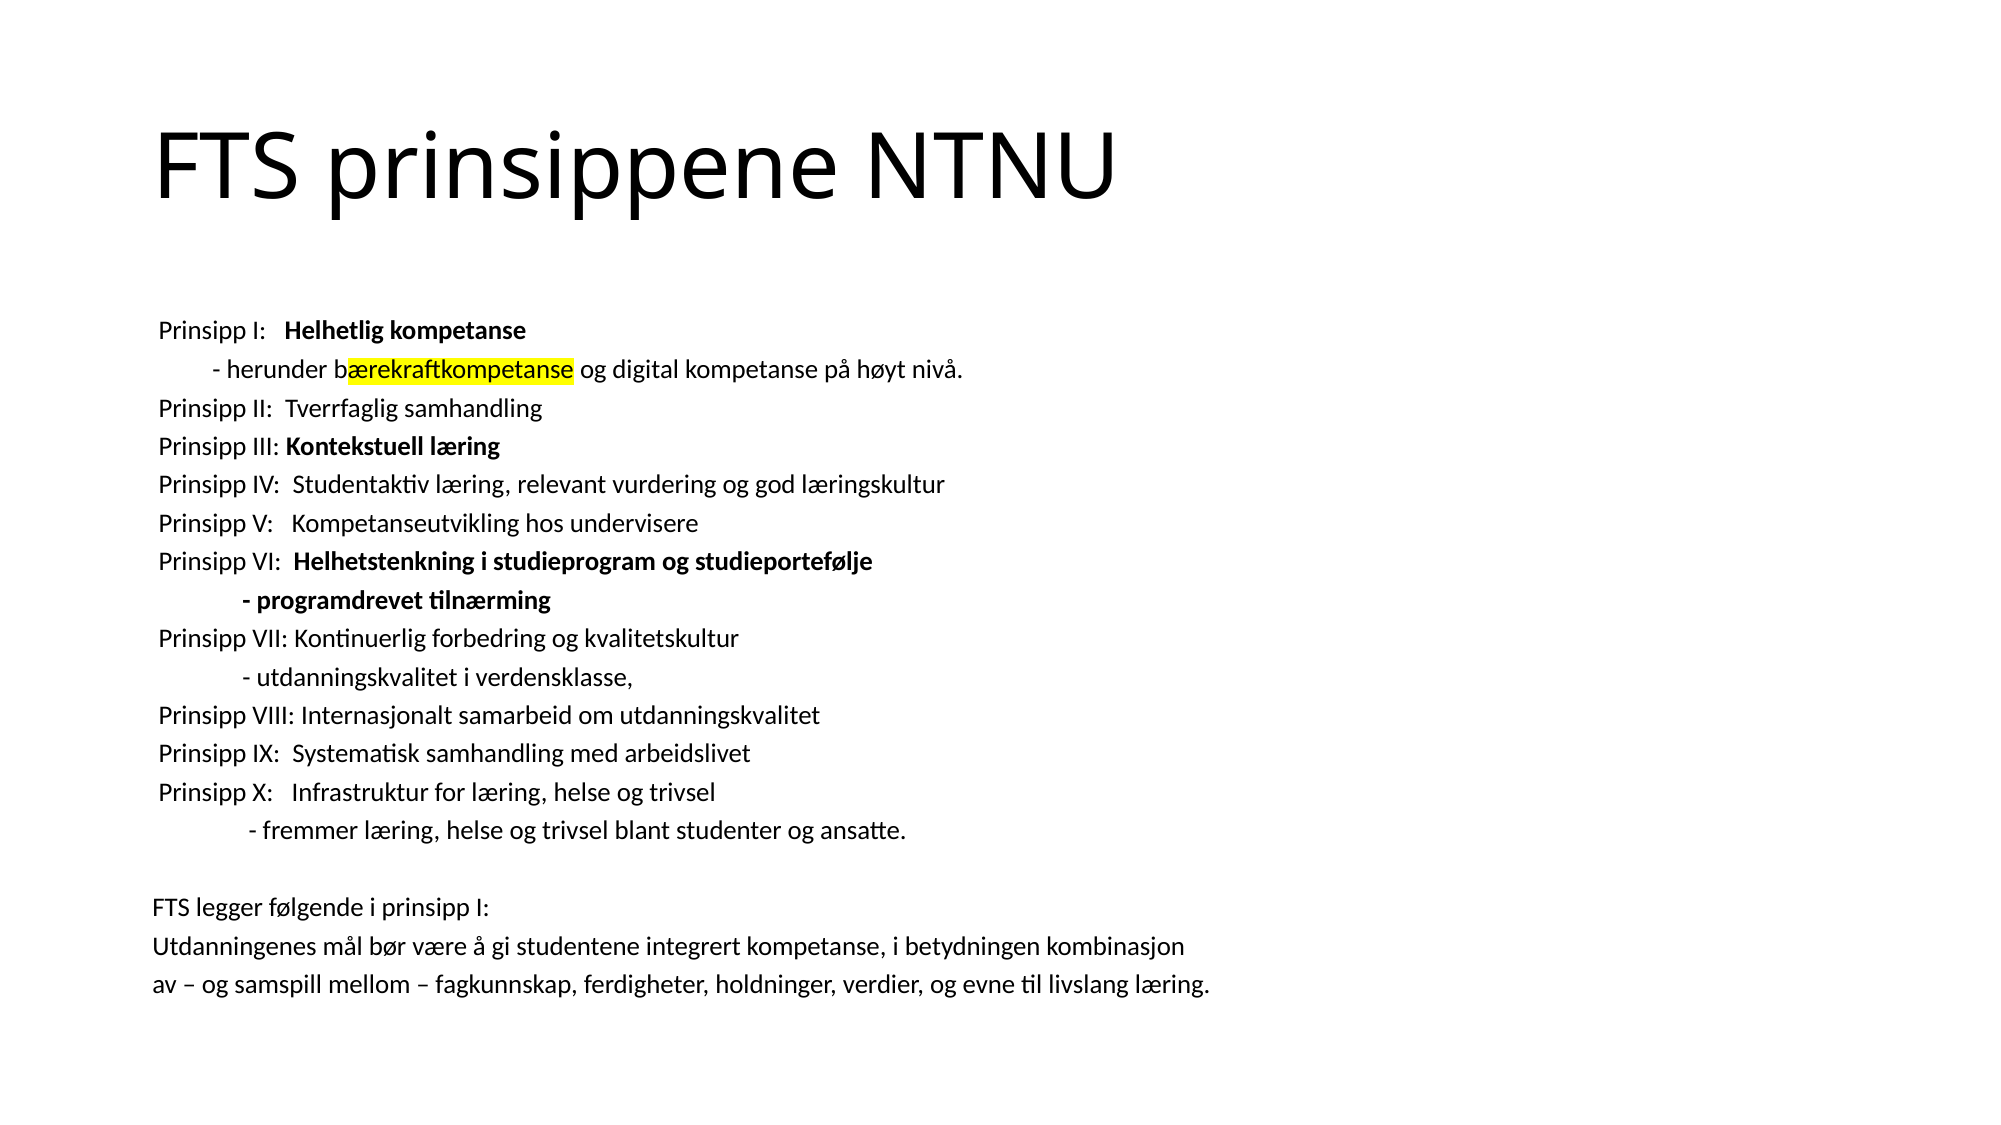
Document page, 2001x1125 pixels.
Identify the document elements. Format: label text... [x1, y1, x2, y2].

title FTS prinsippene NTNU [137, 59, 1863, 278]
list Prinsipp I: Helhetlig kompetanse - herunder bærekraftkompetanse og digital kompetanse på høyt nivå. Prinsipp II: Tverrfaglig samhandling Prinsipp III: Kontekstuell læring Prinsipp IV: Studentaktiv læring, relevant vurdering og god læringskultur Prinsipp V: Kompetanseutvikling hos undervisere Prinsipp VI: Helhetstenkning i studieprogram og studieportefølje - programdrevet tilnærming Prinsipp VII: Kontinuerlig forbedring og kvalitetskultur - utdanningskvalitet i verdensklasse, Prinsipp VIII: Internasjonalt samarbeid om utdanningskvalitet Prinsipp IX: Systematisk samhandling med arbeidslivet Prinsipp X: Infrastruktur for læring, helse og trivsel - fremmer læring, helse og trivsel blant studenter og ansatte. FTS legger følgende i prinsipp I: Utdanningenes mål bør være å gi studentene integrert kompetanse, i betydningen kombinasjon av – og samspill mellom – fagkunnskap, ferdigheter, holdninger, verdier, og evne til livslang læring. [137, 299, 1863, 1014]
